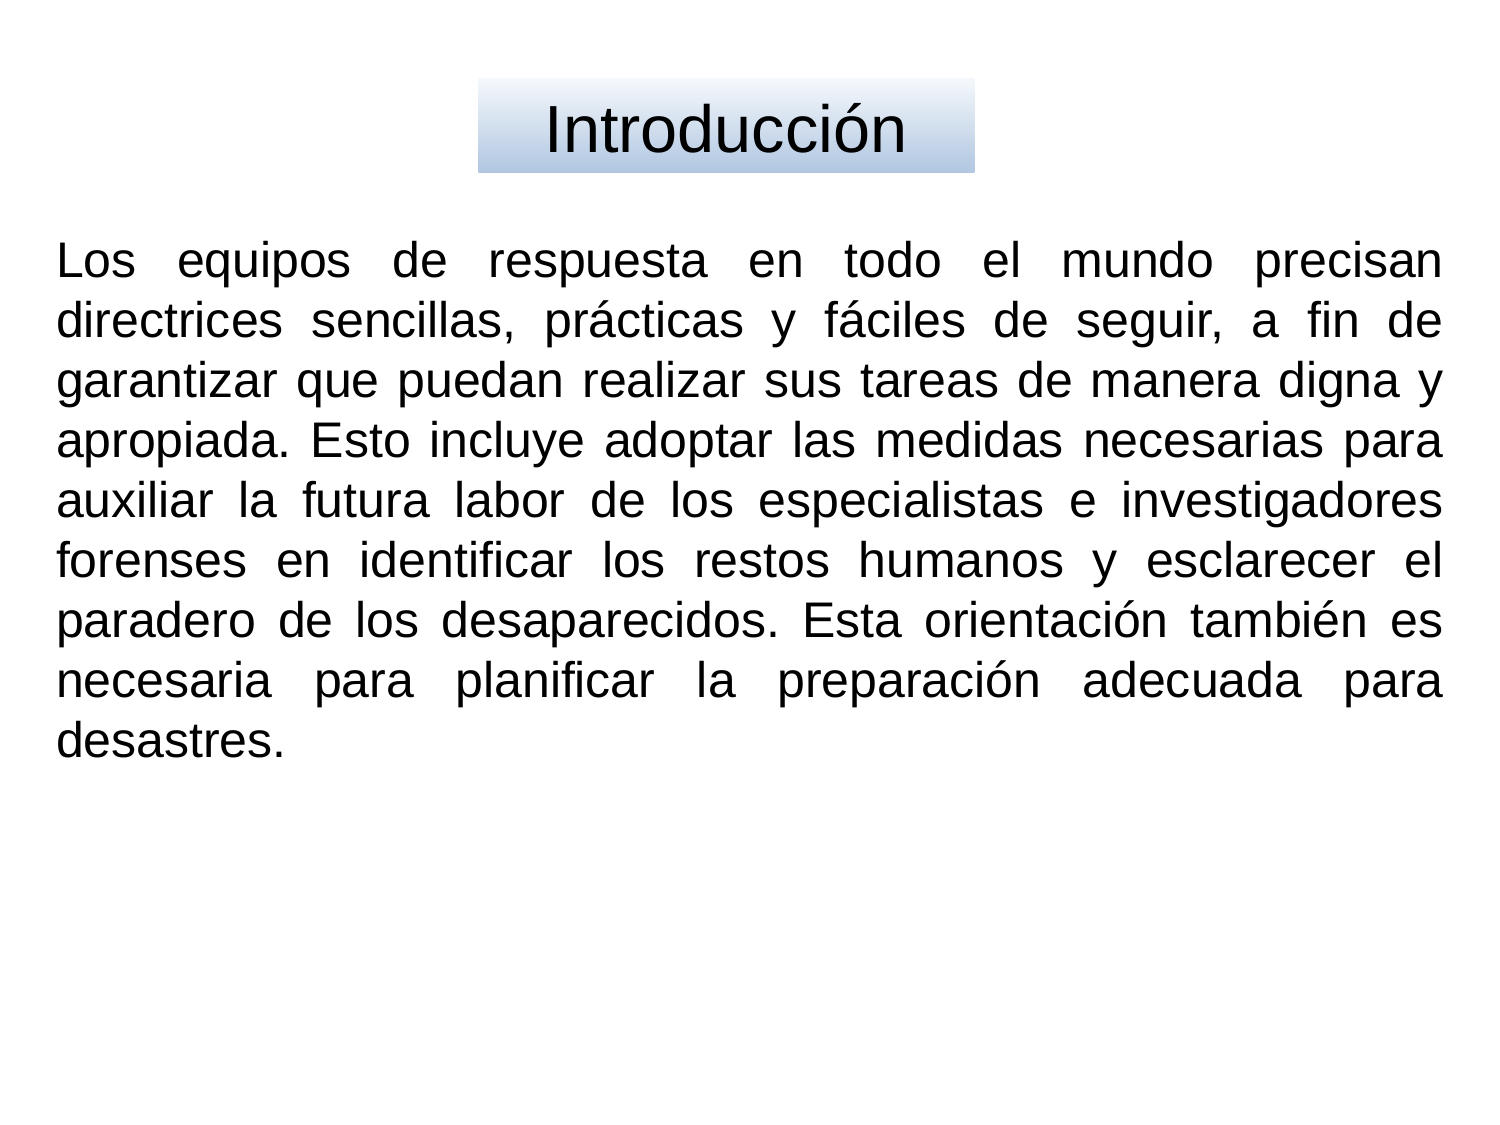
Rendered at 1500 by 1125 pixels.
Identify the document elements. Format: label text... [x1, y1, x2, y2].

text_box Los equipos de respuesta en todo el mundo precisan directrices sencillas, prácticas y fáciles de seguir, a fin de garantizar que puedan realizar sus tareas de manera digna y apropiada. Esto incluye adoptar las medidas necesarias para auxiliar la futura labor de los especialistas e investigadores forenses en identificar los restos humanos y esclarecer el paradero de los desaparecidos. Esta orientación también es necesaria para planificar la preparación adecuada para desastres. [41, 219, 1459, 775]
text_box Introducción [478, 78, 975, 173]
